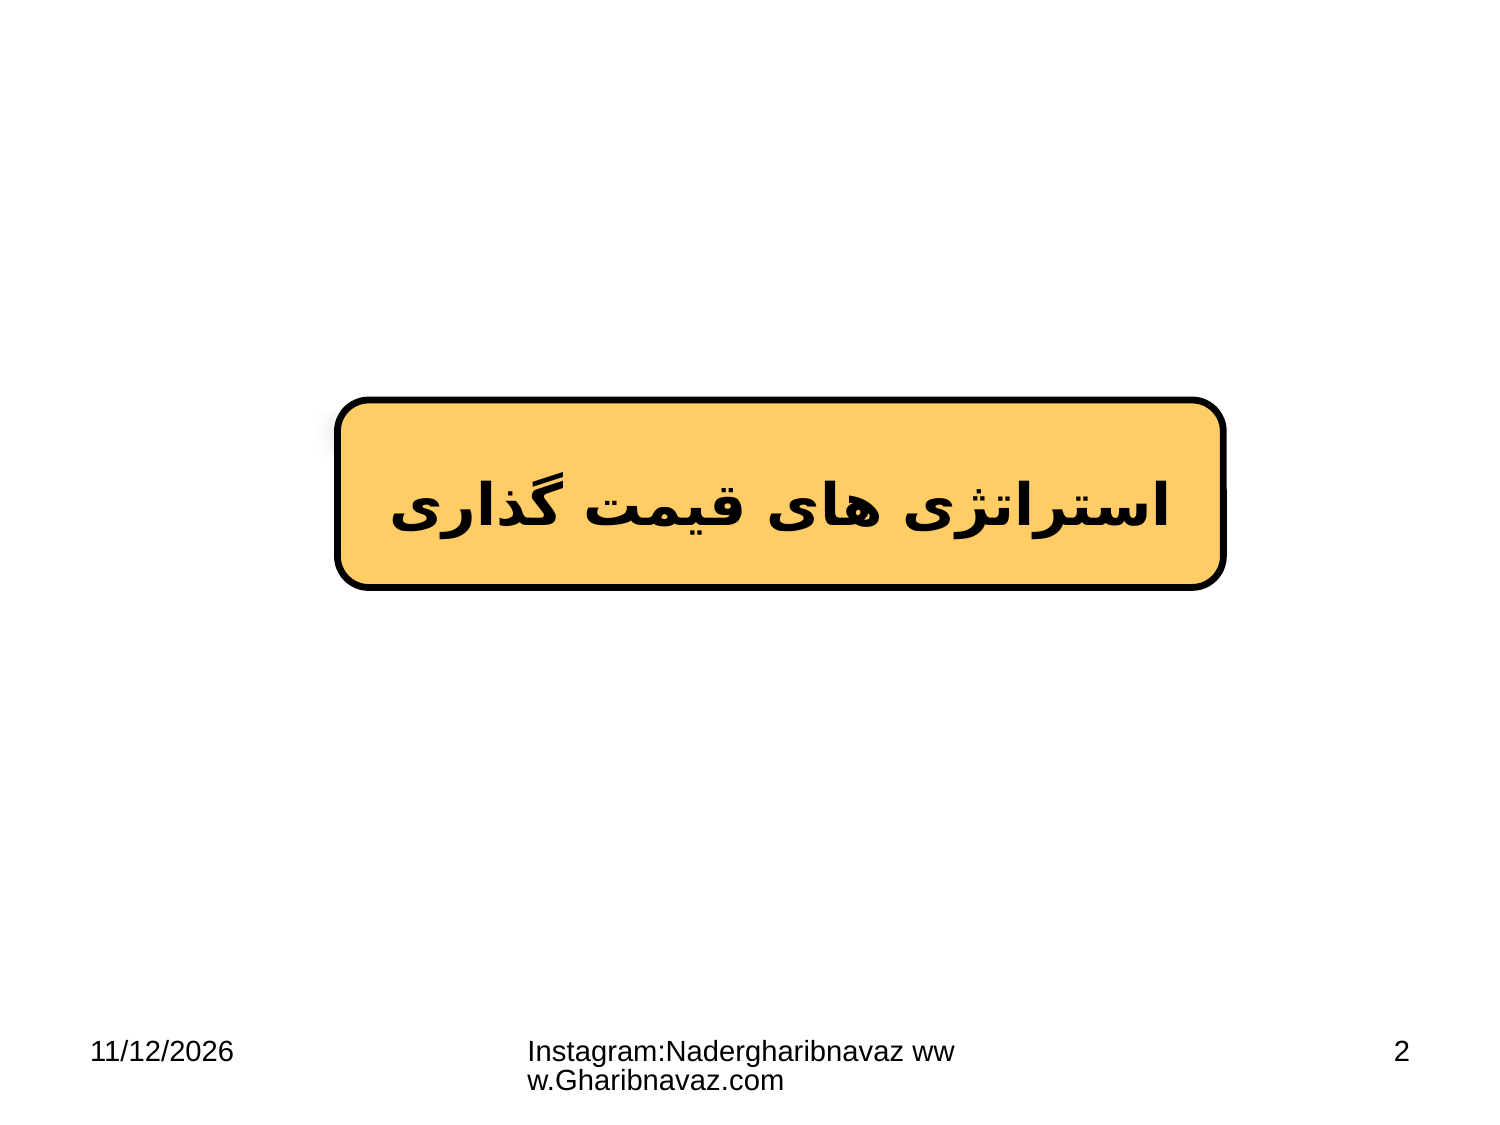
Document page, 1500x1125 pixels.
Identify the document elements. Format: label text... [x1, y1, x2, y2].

text_box استراتژی های قیمت گذاری [337, 399, 1224, 588]
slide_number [74, 1024, 426, 1103]
slide_number 2 [1074, 1024, 1426, 1103]
footer Instagram:Nadergharibnavaz www.Gharibnavaz.com [512, 1024, 988, 1103]
